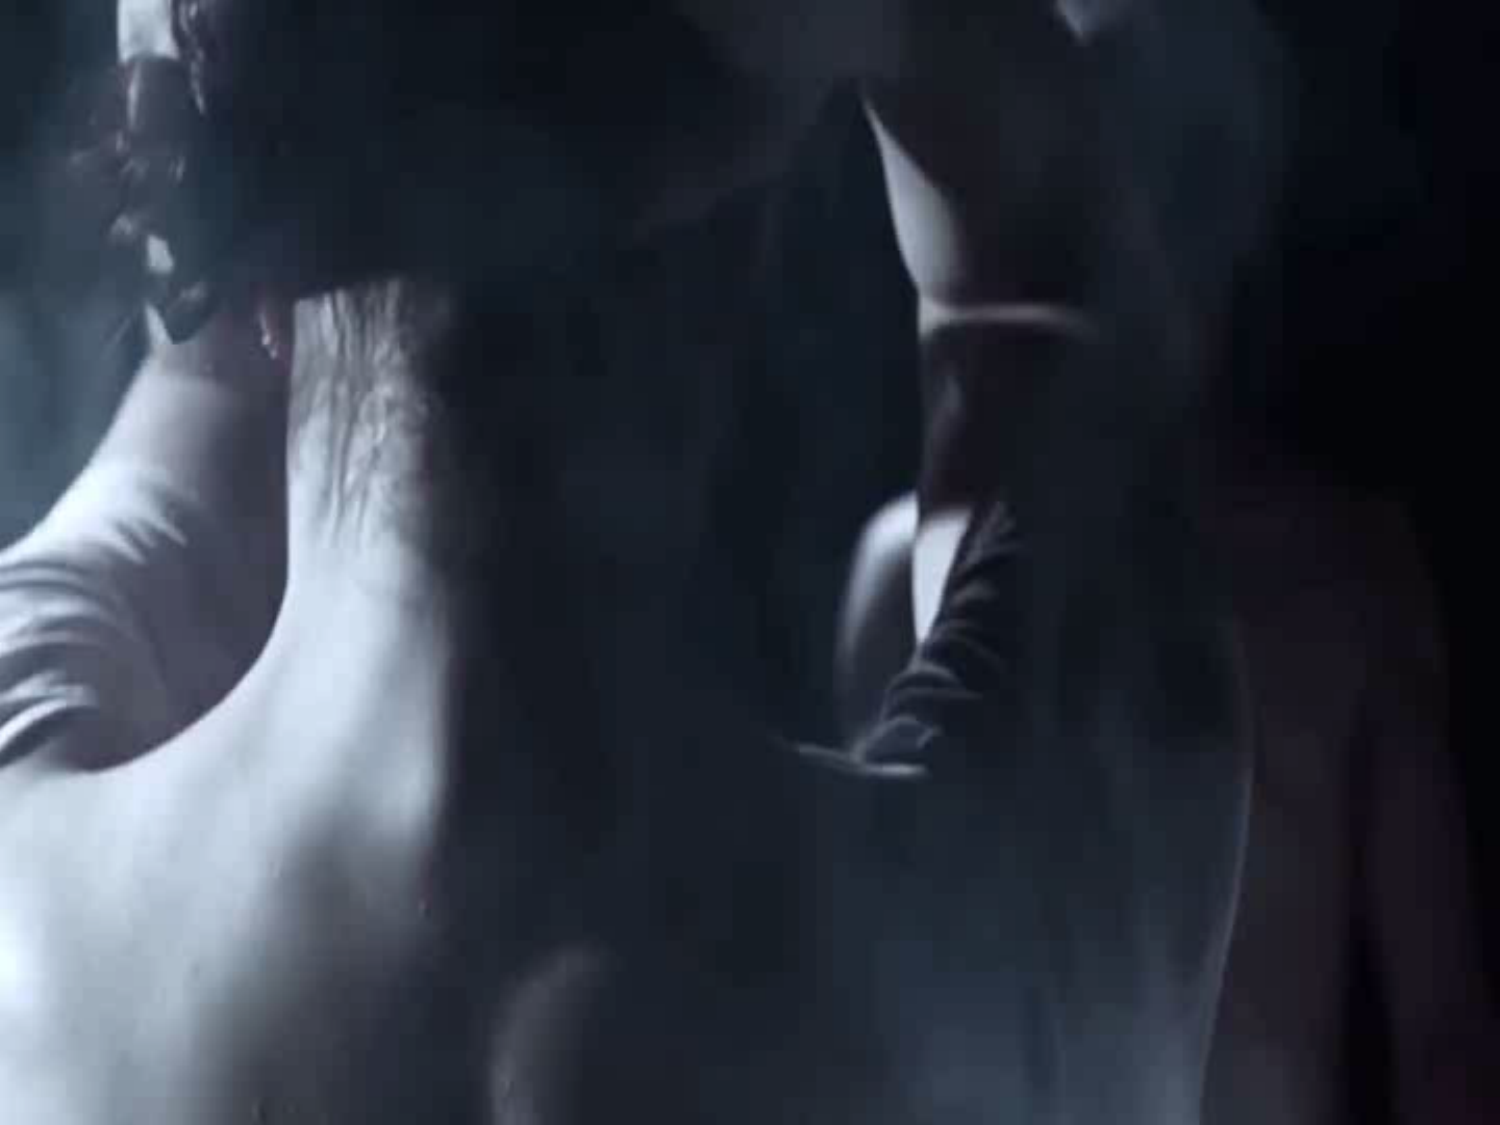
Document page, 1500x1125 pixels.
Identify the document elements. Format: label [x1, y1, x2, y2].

text_box [0, 0, 1500, 1125]
